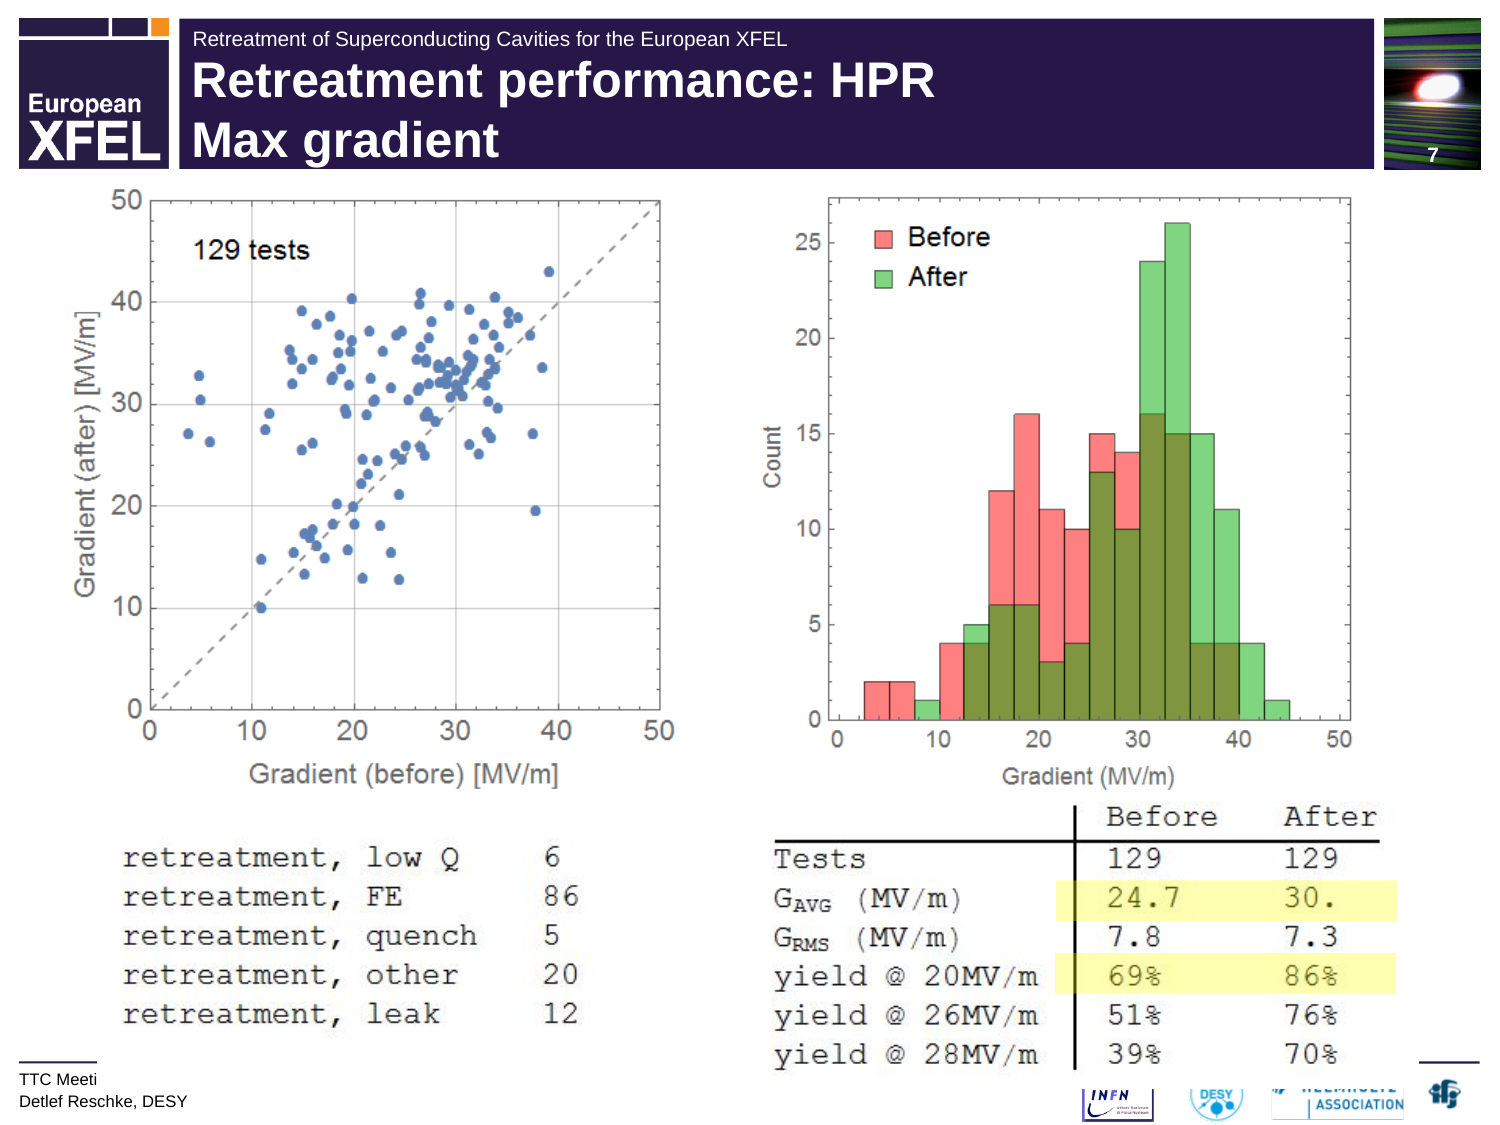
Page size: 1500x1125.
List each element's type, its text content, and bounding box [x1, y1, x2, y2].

picture [758, 196, 1354, 794]
text_box [1, 179, 1496, 817]
text_box Retreatment performance: HPR Max gradient [179, 88, 1375, 168]
picture [19, 18, 169, 169]
picture [1384, 18, 1481, 170]
picture [69, 183, 678, 793]
picture [96, 800, 1461, 1124]
